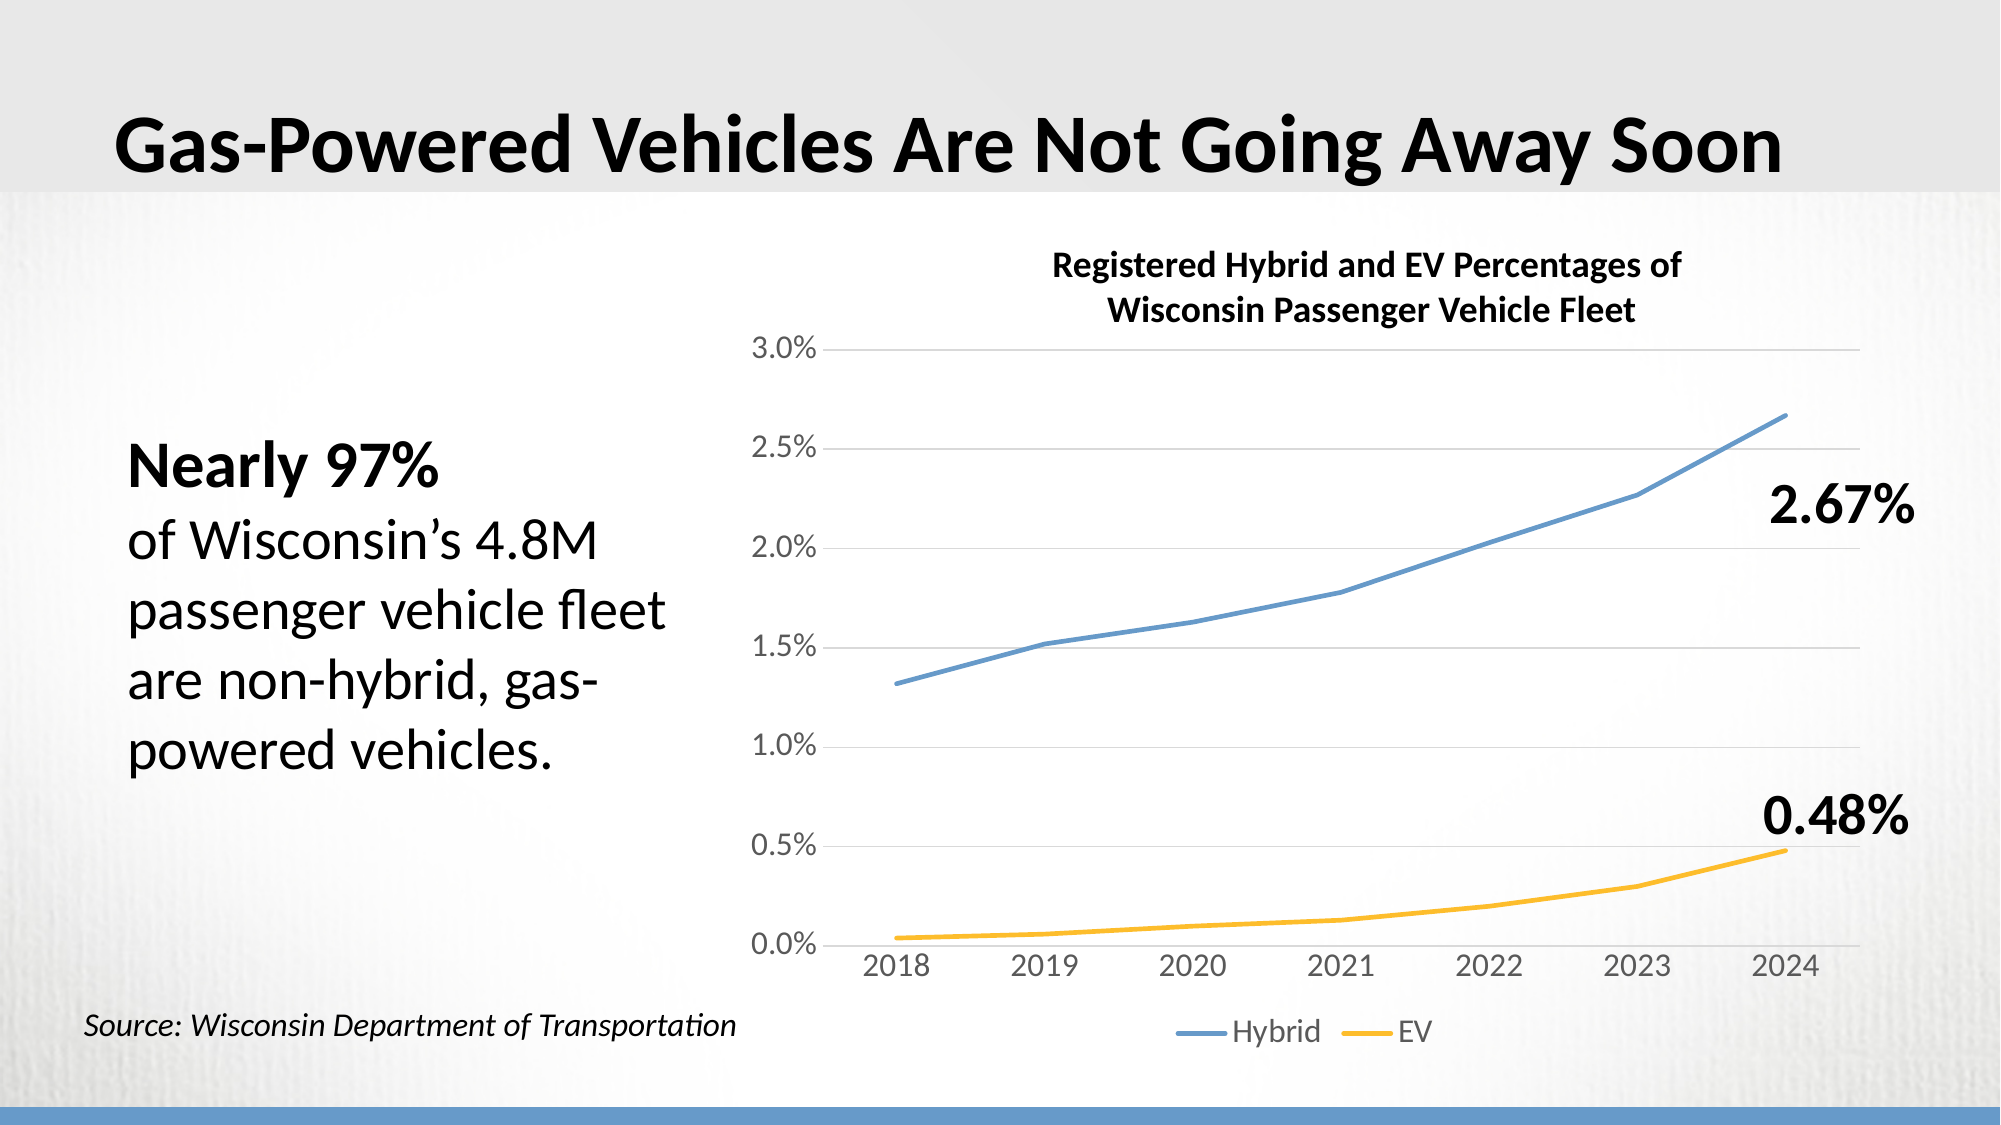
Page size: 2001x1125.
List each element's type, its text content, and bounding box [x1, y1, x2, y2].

chart [727, 318, 1884, 1057]
text_box 0.48% [1887, 768, 1925, 854]
text_box Source: Wisconsin Department of Transportation [69, 995, 722, 1051]
title Gas-Powered Vehicles Are Not Going Away Soon [99, 45, 1900, 233]
picture [0, 0, 2001, 1125]
text_box Nearly 97% of Wisconsin’s 4.8M passenger vehicle fleet are non-hybrid, gas-powered vehicles. [112, 413, 722, 789]
text_box Registered Hybrid and EV Percentages of Wisconsin Passenger Vehicle Fleet [860, 232, 1883, 318]
text_box 2.67% [1887, 457, 1932, 543]
